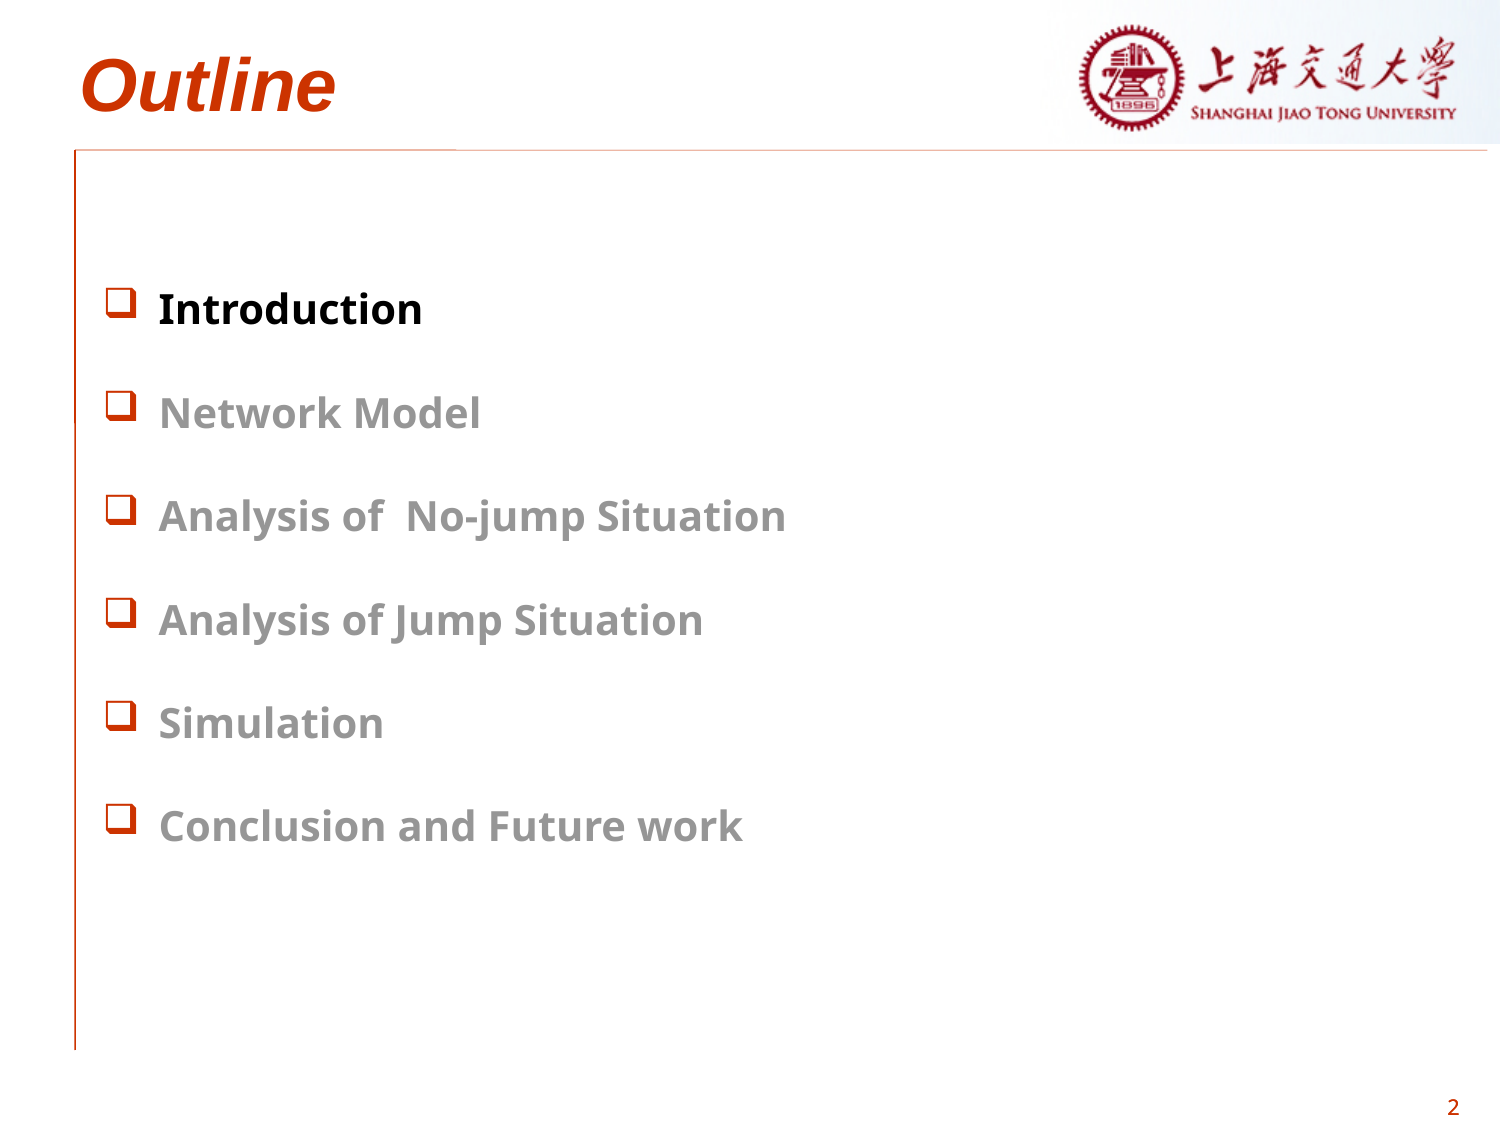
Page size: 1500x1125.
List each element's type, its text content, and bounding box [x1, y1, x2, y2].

list Introduction Network Model Analysis of No-jump Situation Analysis of Jump Situation Simulation Conclusion and Future work [87, 162, 1413, 1050]
text_box 2 [1350, 1074, 1475, 1113]
picture [1040, 0, 1500, 144]
title Outline [64, 6, 1417, 157]
